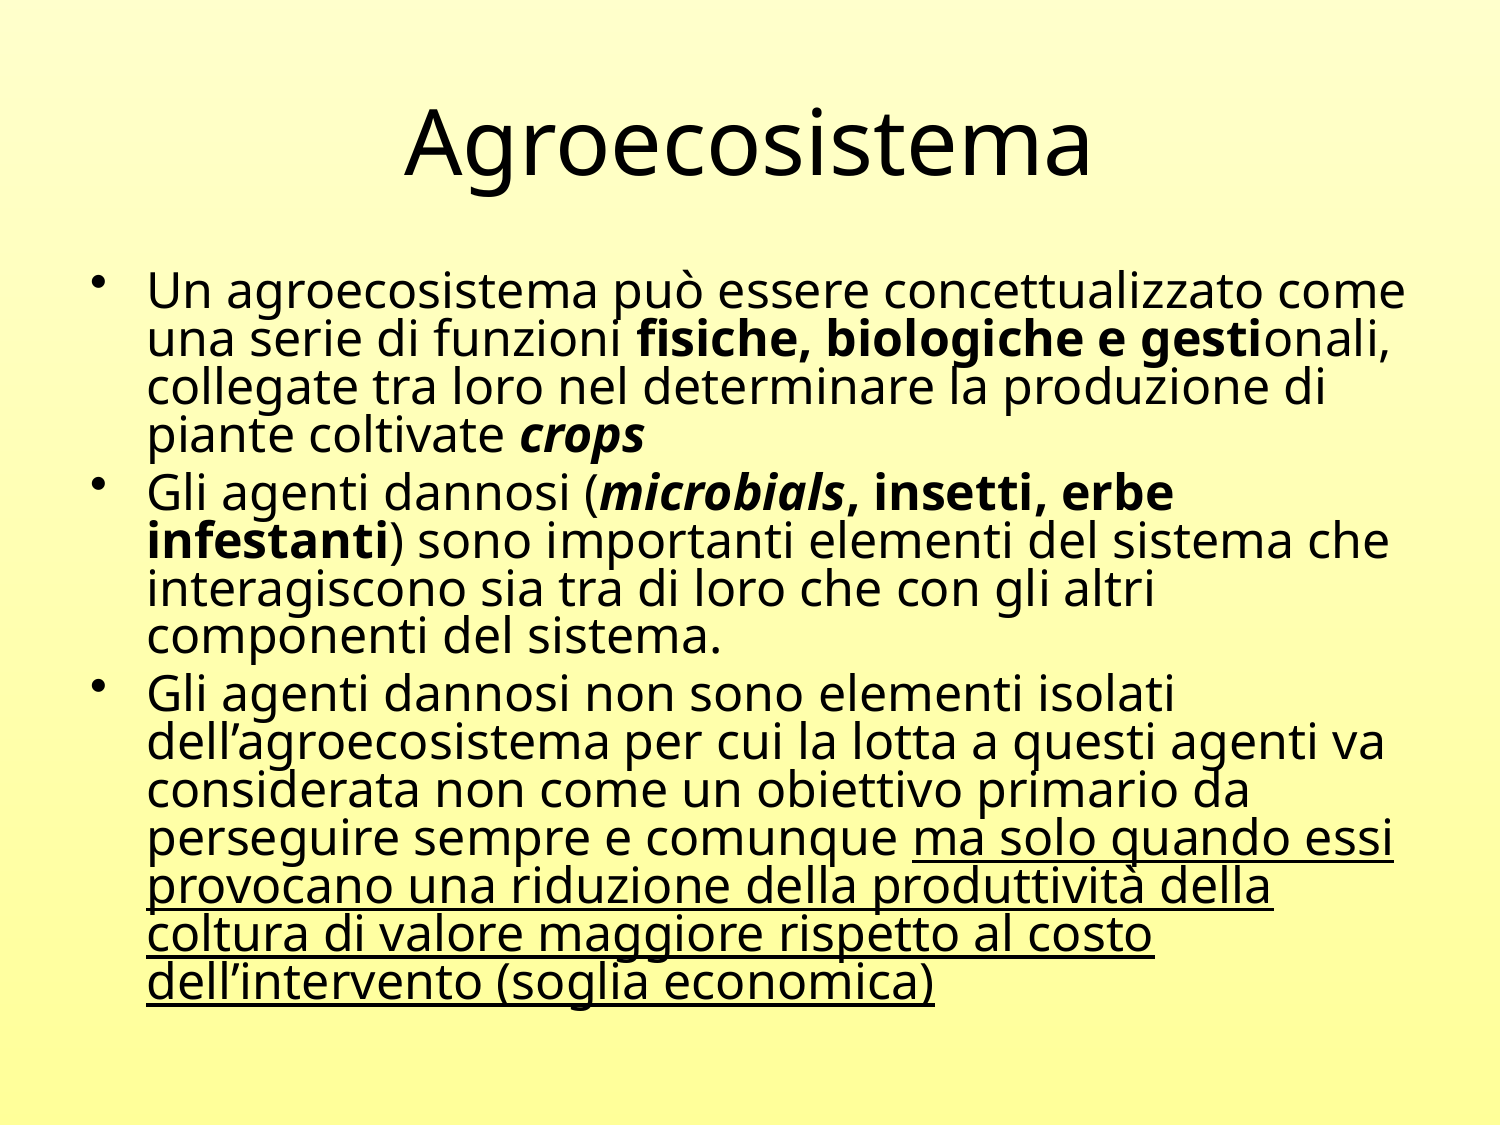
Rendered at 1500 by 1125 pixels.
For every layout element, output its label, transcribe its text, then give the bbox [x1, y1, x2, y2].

list Un agroecosistema può essere concettualizzato come una serie di funzioni fisiche, biologiche e gestionali, collegate tra loro nel determinare la produzione di piante coltivate crops Gli agenti dannosi (microbials, insetti, erbe infestanti) sono importanti elementi del sistema che interagiscono sia tra di loro che con gli altri componenti del sistema. Gli agenti dannosi non sono elementi isolati dell’agroecosistema per cui la lotta a questi agenti va considerata non come un obiettivo primario da perseguire sempre e comunque ma solo quando essi provocano una riduzione della produttività della coltura di valore maggiore rispetto al costo dell’intervento (soglia economica) [75, 262, 1425, 1005]
title Agroecosistema [75, 45, 1425, 233]
